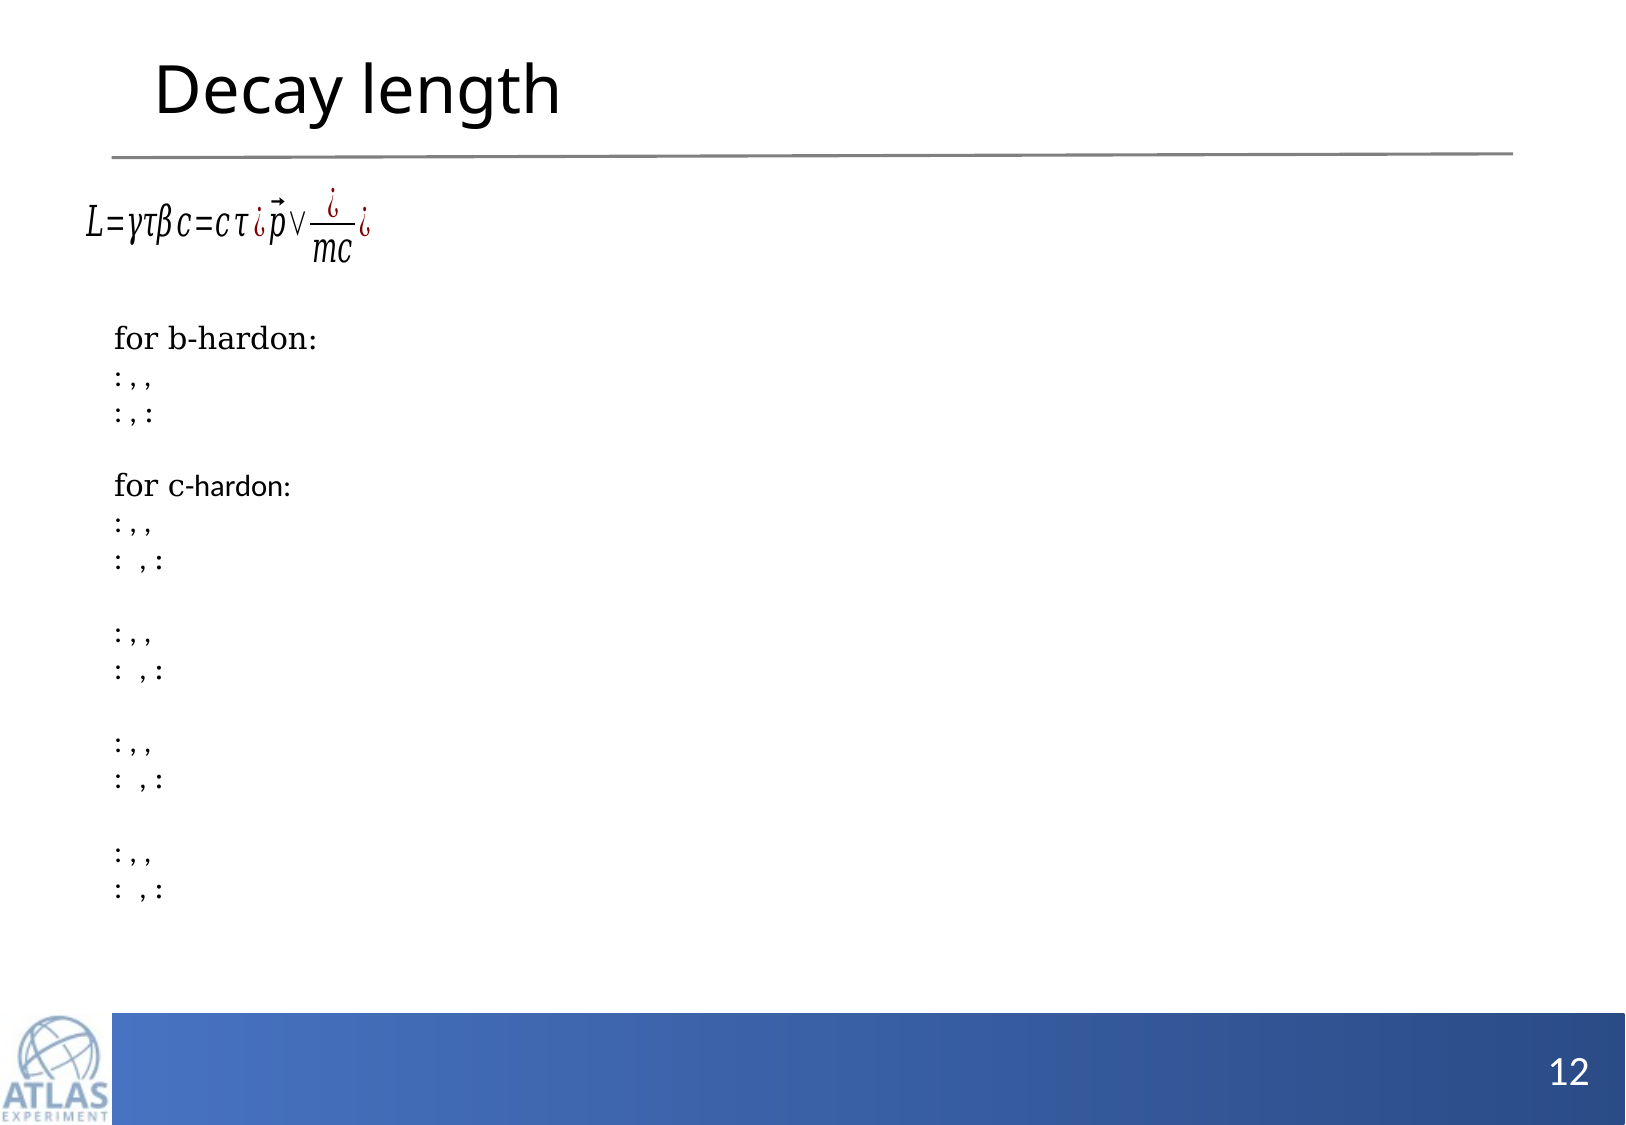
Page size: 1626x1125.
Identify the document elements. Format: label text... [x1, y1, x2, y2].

title Decay length [138, 37, 1541, 148]
slide_number 12 [1456, 1035, 1625, 1088]
